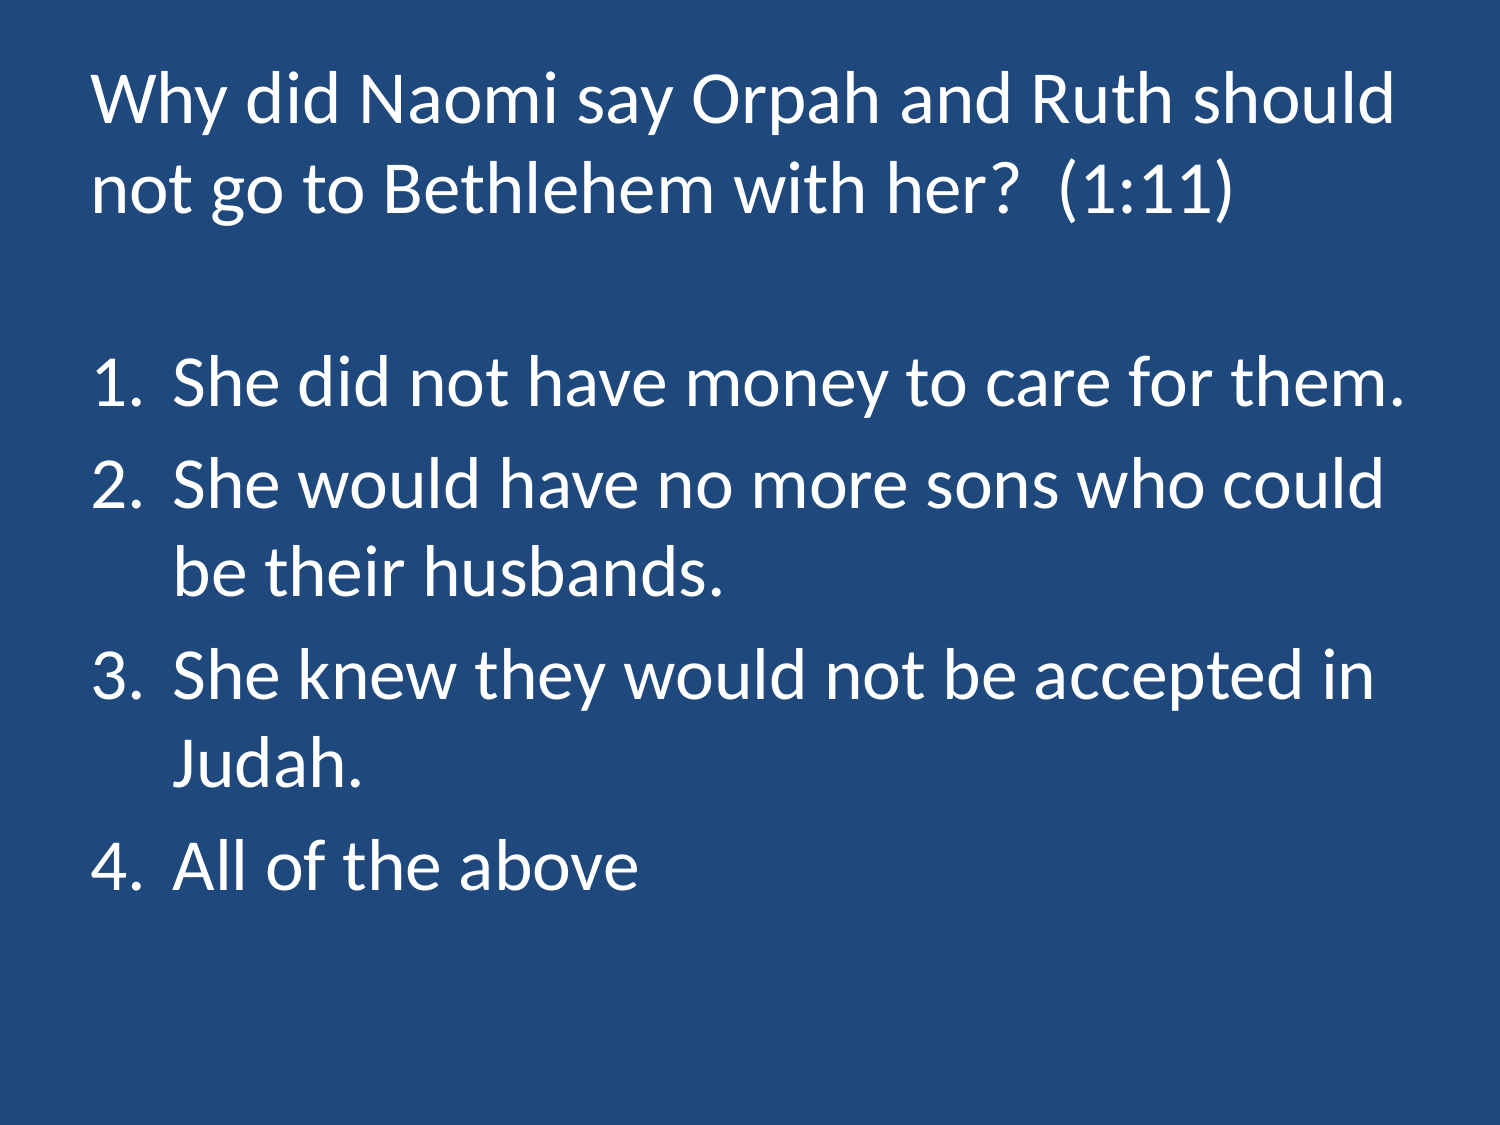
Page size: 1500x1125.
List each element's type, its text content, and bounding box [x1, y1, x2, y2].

list She did not have money to care for them. She would have no more sons who could be their husbands. She knew they would not be accepted in Judah. All of the above [75, 324, 1425, 1005]
title Why did Naomi say Orpah and Ruth should not go to Bethlehem with her? (1:11) [75, 45, 1425, 233]
